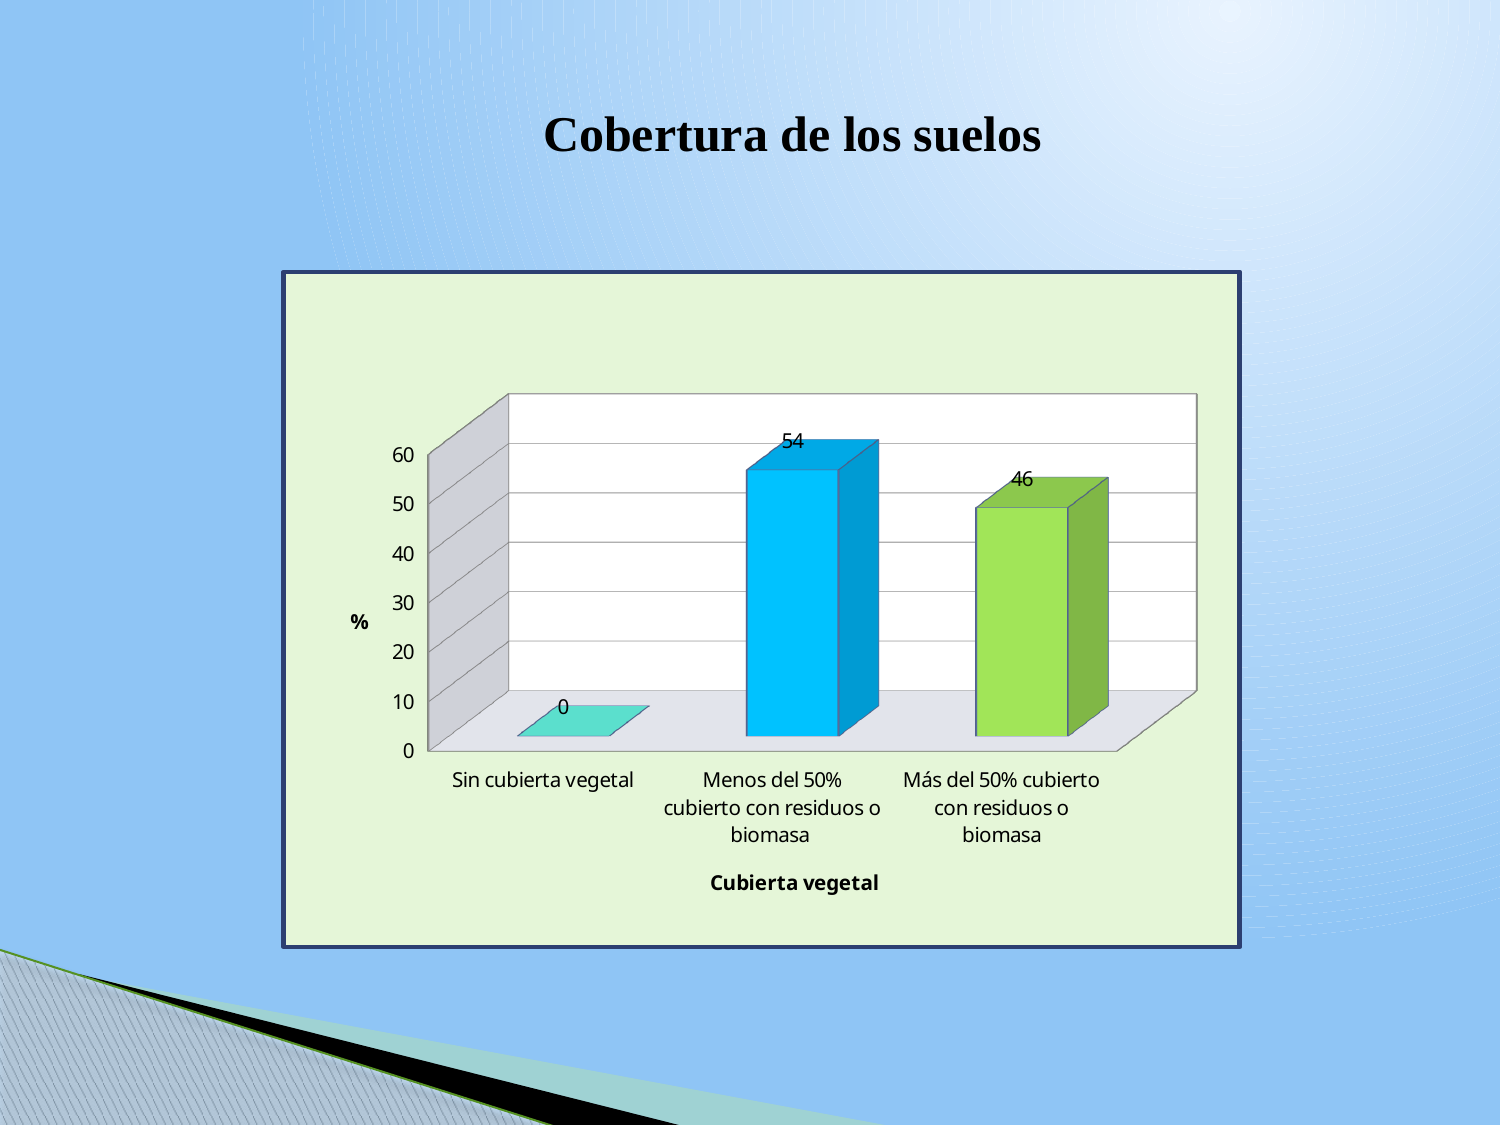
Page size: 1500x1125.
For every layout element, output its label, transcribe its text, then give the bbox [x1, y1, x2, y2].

chart [280, 269, 1243, 950]
text_box Cobertura de los suelos [378, 94, 1070, 215]
